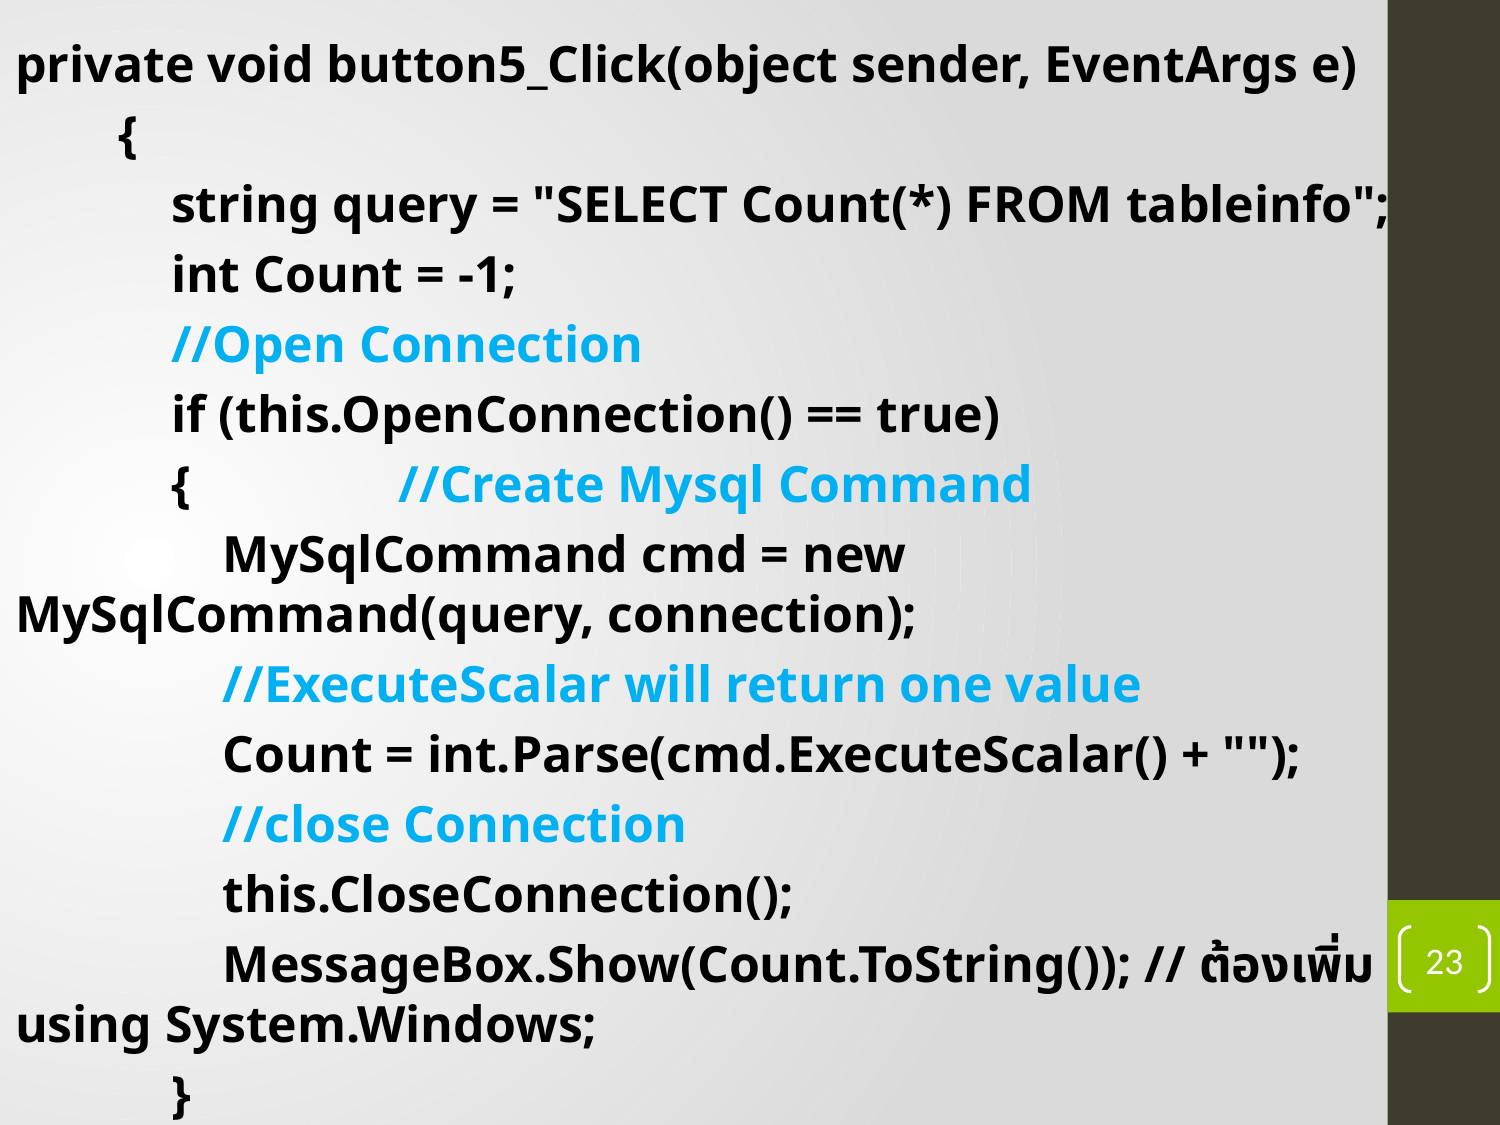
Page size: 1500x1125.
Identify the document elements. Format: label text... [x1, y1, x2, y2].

slide_number 23 [1397, 925, 1492, 994]
list private void button5_Click(object sender, EventArgs e) { string query = "SELECT Count(*) FROM tableinfo"; int Count = -1; //Open Connection if (this.OpenConnection() == true) { //Create Mysql Command MySqlCommand cmd = new MySqlCommand(query, connection); //ExecuteScalar will return one value Count = int.Parse(cmd.ExecuteScalar() + ""); //close Connection this.CloseConnection(); MessageBox.Show(Count.ToString()); // ต้องเพิ่ม using System.Windows; } } [0, 24, 1500, 980]
